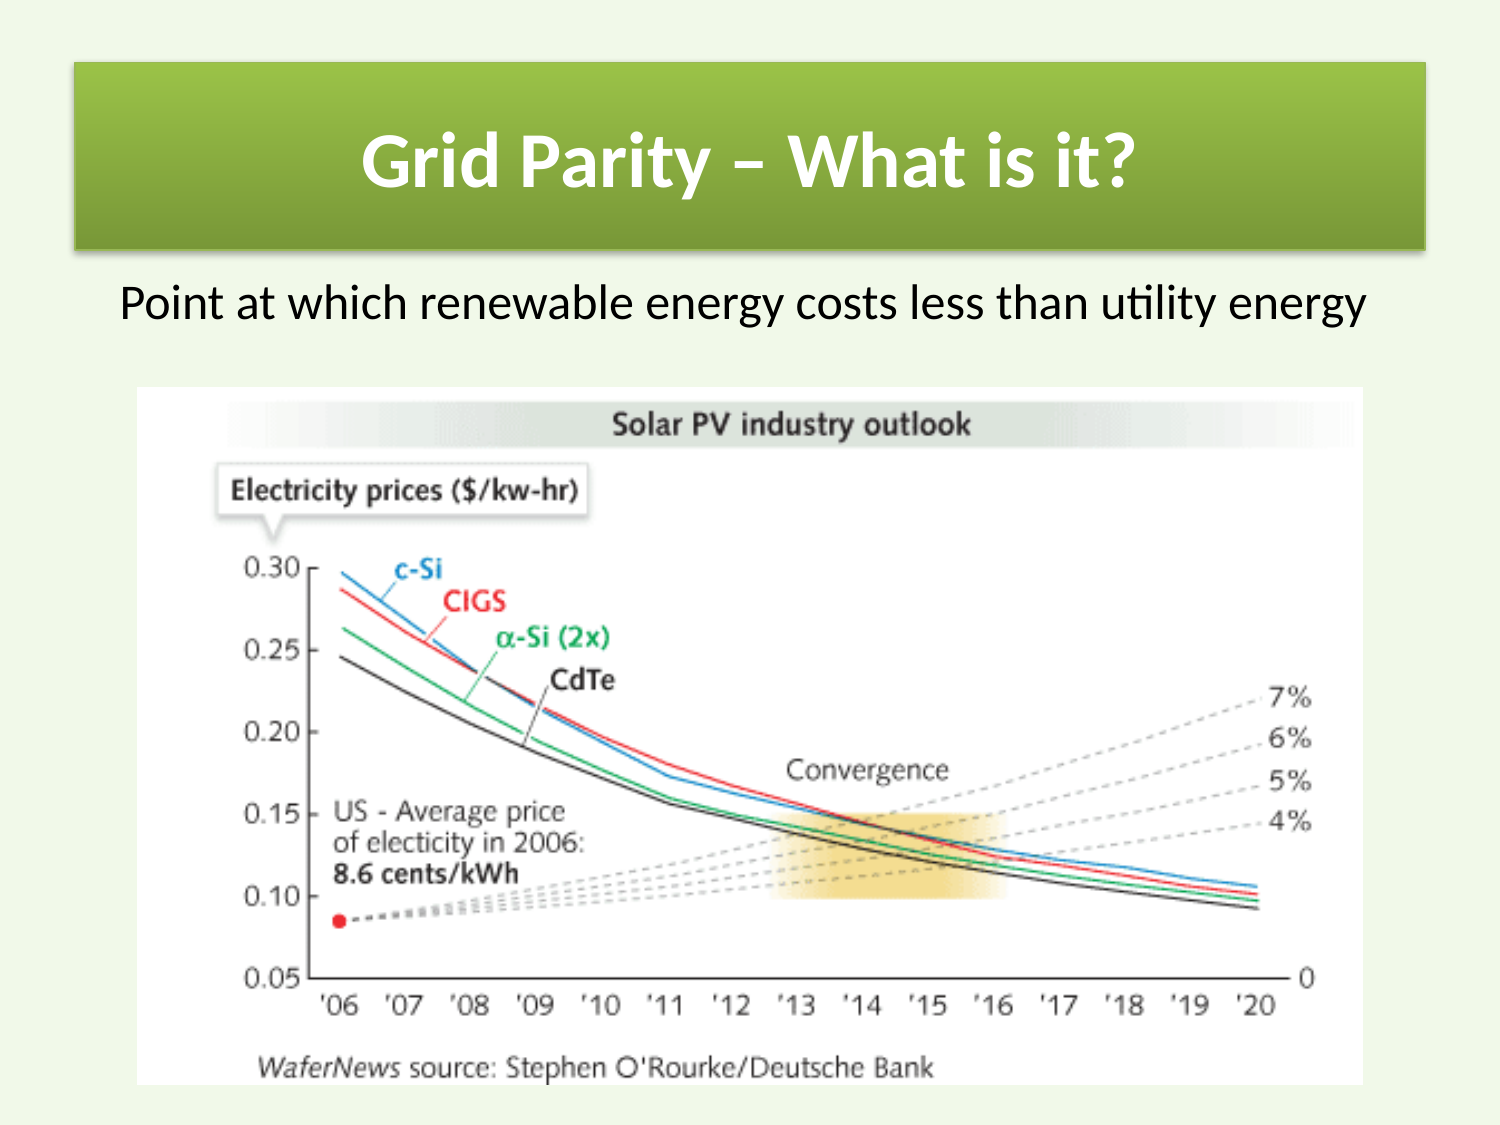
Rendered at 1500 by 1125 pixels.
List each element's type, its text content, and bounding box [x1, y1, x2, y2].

picture [137, 387, 1363, 1085]
title Grid Parity – What is it? [74, 62, 1426, 251]
text_box Point at which renewable energy costs less than utility energy [99, 262, 1388, 338]
